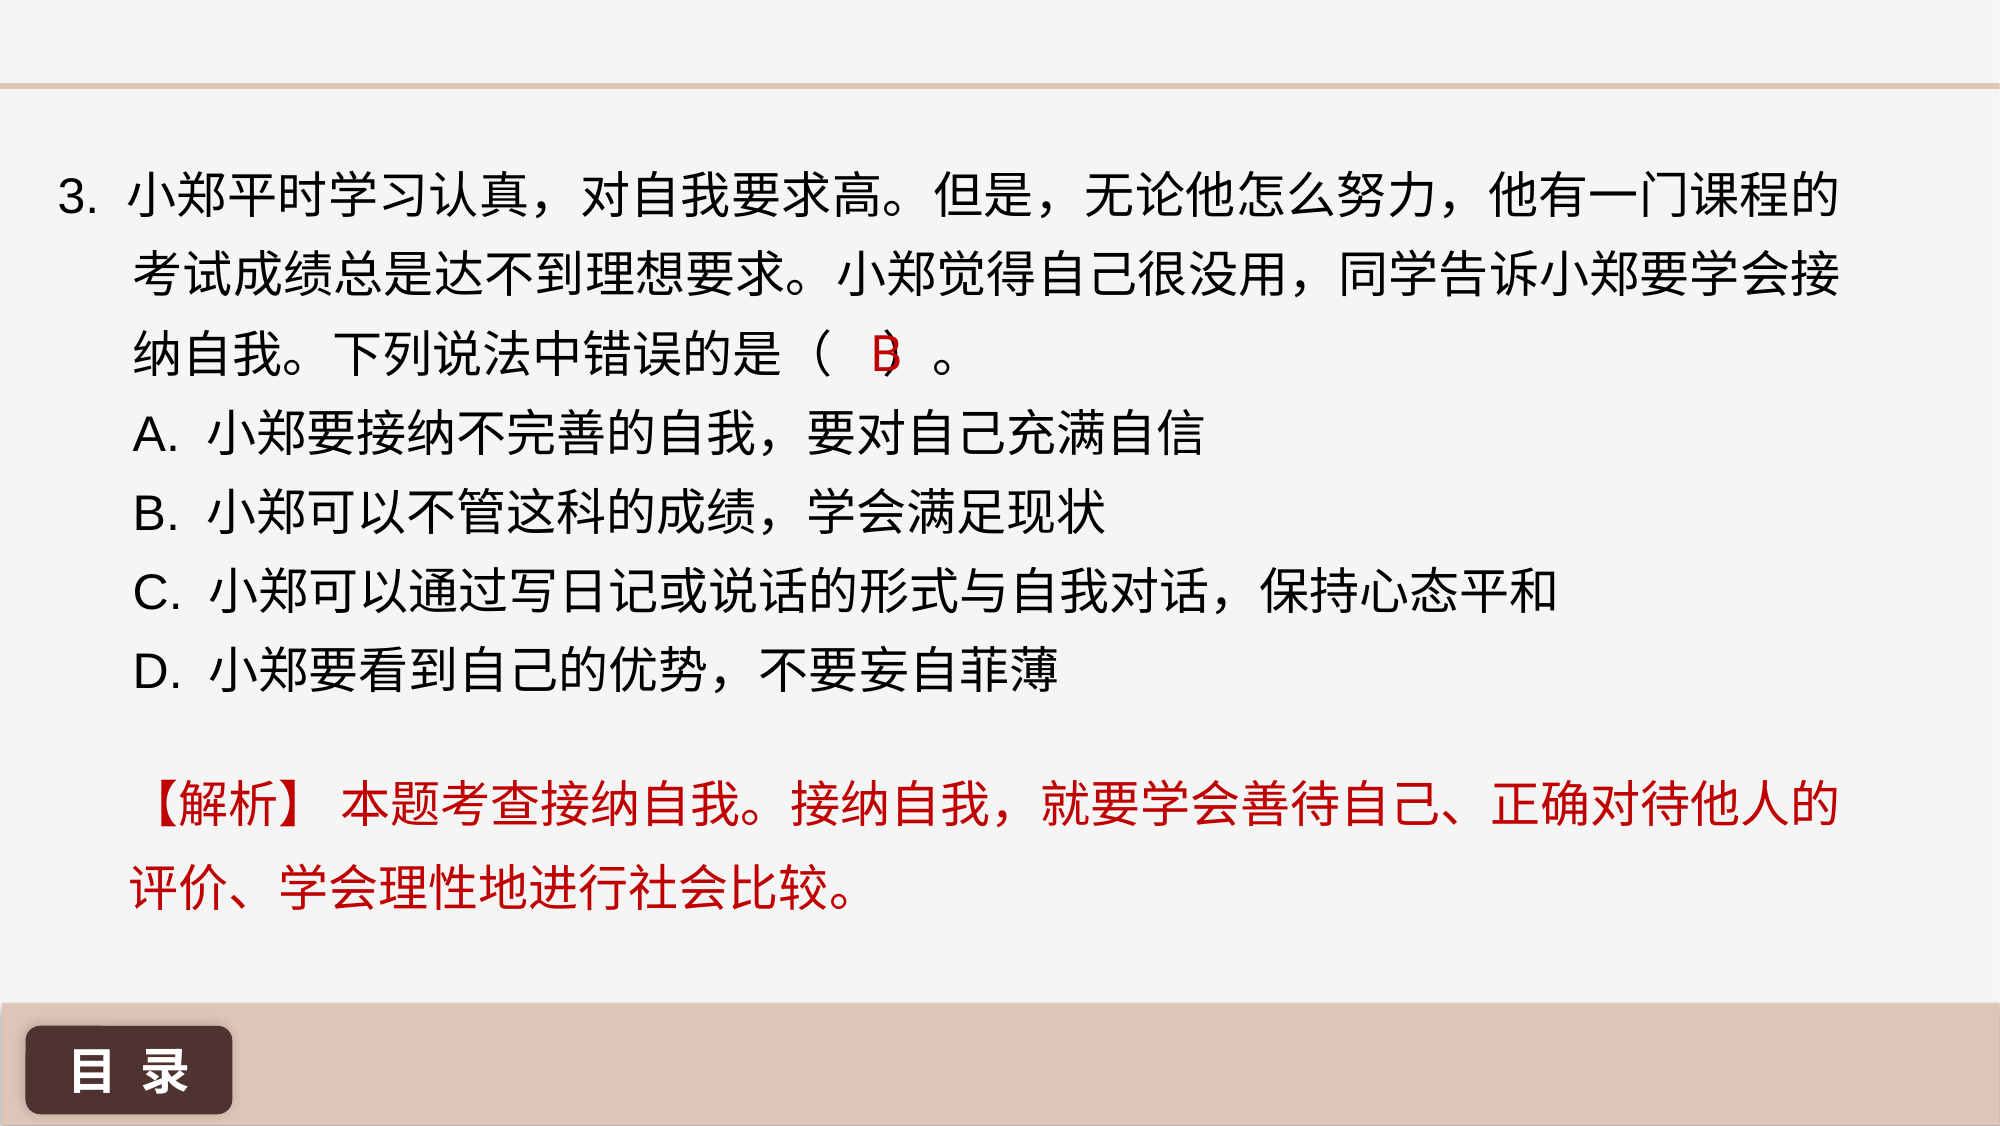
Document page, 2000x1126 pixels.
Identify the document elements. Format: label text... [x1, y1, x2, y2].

text_box 3. 小郑平时学习认真，对自我要求高。但是，无论他怎么努力，他有一门课程的考试成绩总是达不到理想要求。小郑觉得自己很没用，同学告诉小郑要学会接纳自我。下列说法中错误的是（ ）。 A. 小郑要接纳不完善的自我，要对自己充满自信 B. 小郑可以不管这科的成绩，学会满足现状 C. 小郑可以通过写日记或说话的形式与自我对话，保持心态平和 D. 小郑要看到自己的优势，不要妄自菲薄 [42, 137, 1857, 707]
text_box B [810, 290, 962, 382]
text_box 【解析】 本题考查接纳自我。接纳自我，就要学会善待自己、正确对待他人的评价、学会理性地进行社会比较。 [113, 742, 1902, 949]
